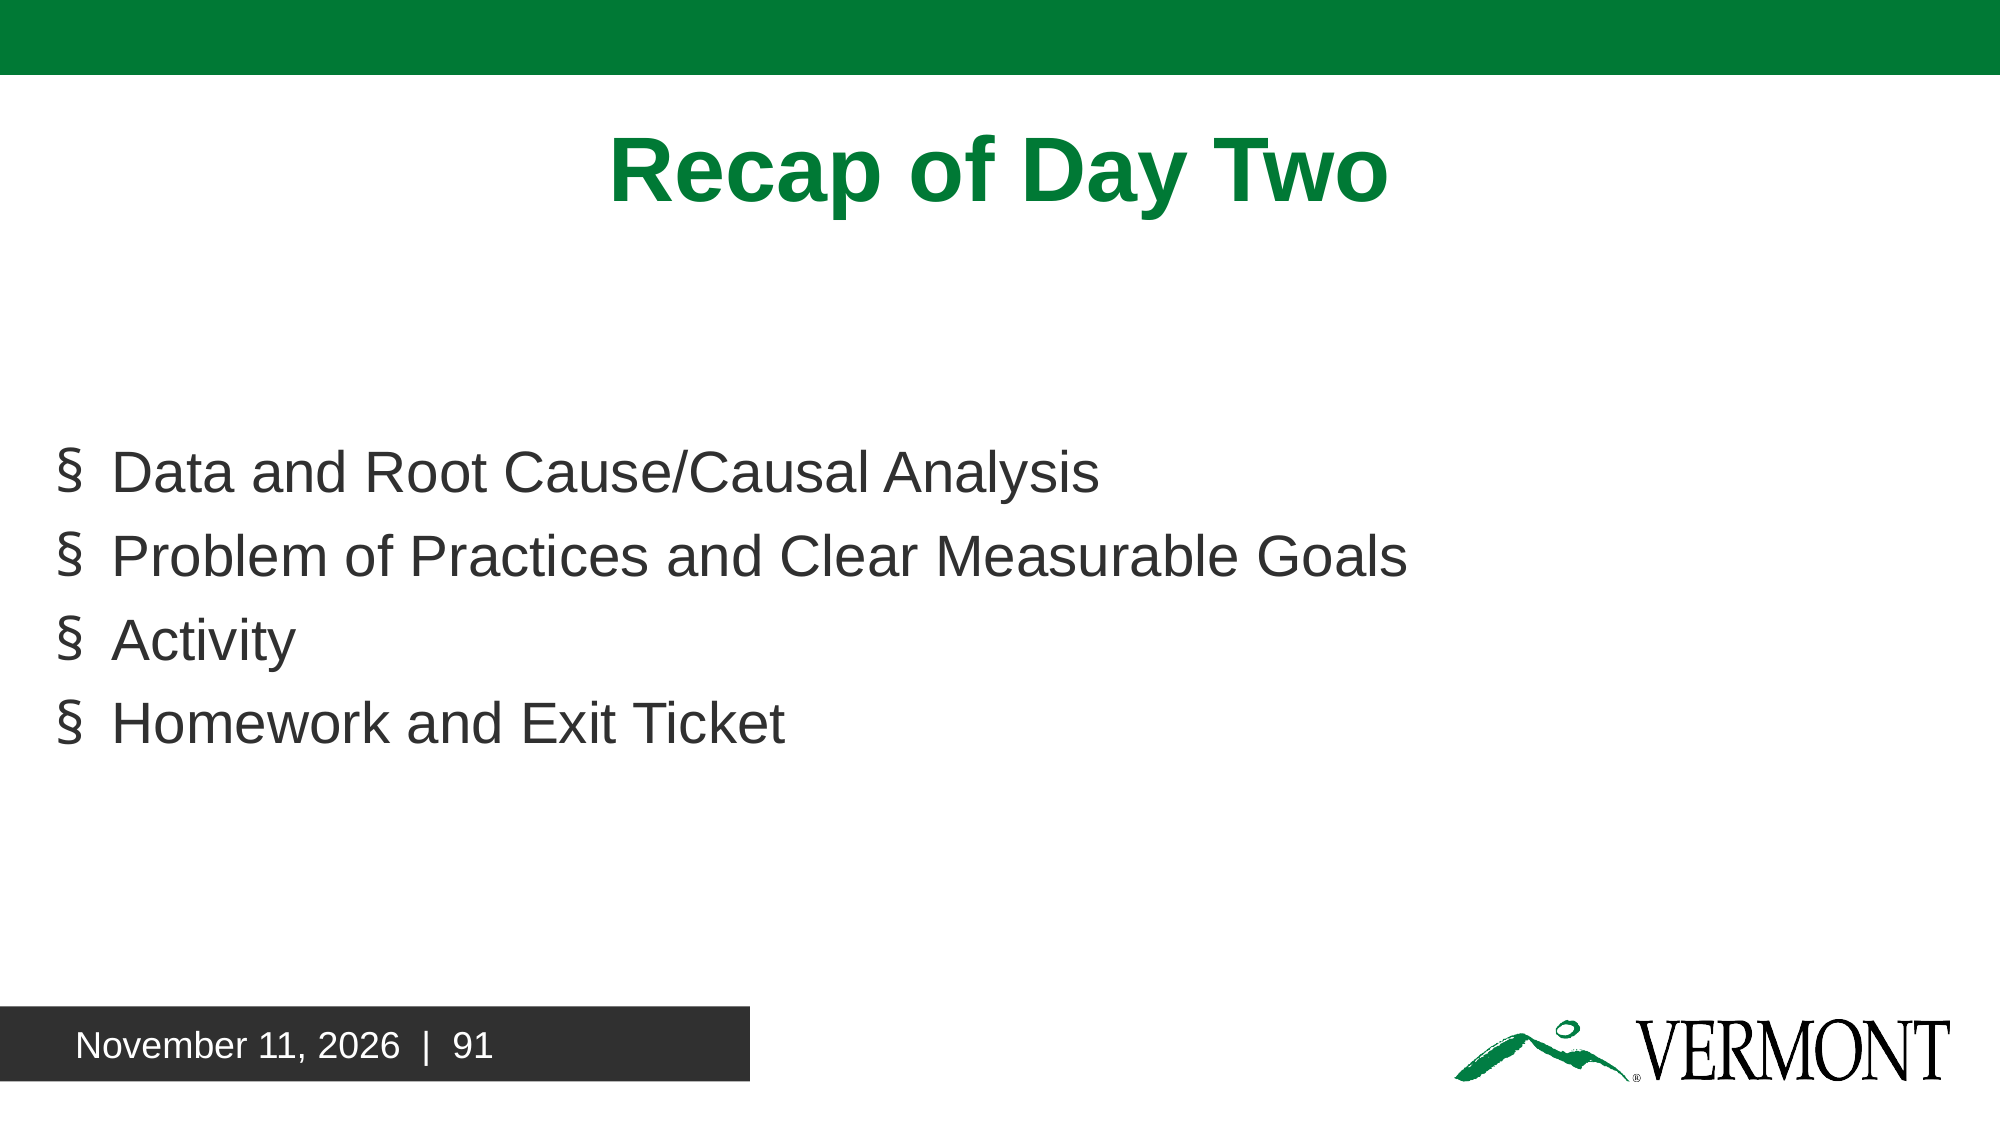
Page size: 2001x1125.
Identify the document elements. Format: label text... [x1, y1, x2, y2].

picture [1454, 1019, 1950, 1082]
subtitle Data and Root Cause/Causal Analysis Problem of Practices and Clear Measurable Goals Activity Homework and Exit Ticket [55, 361, 1934, 888]
title Recap of Day Two [0, 75, 2000, 222]
